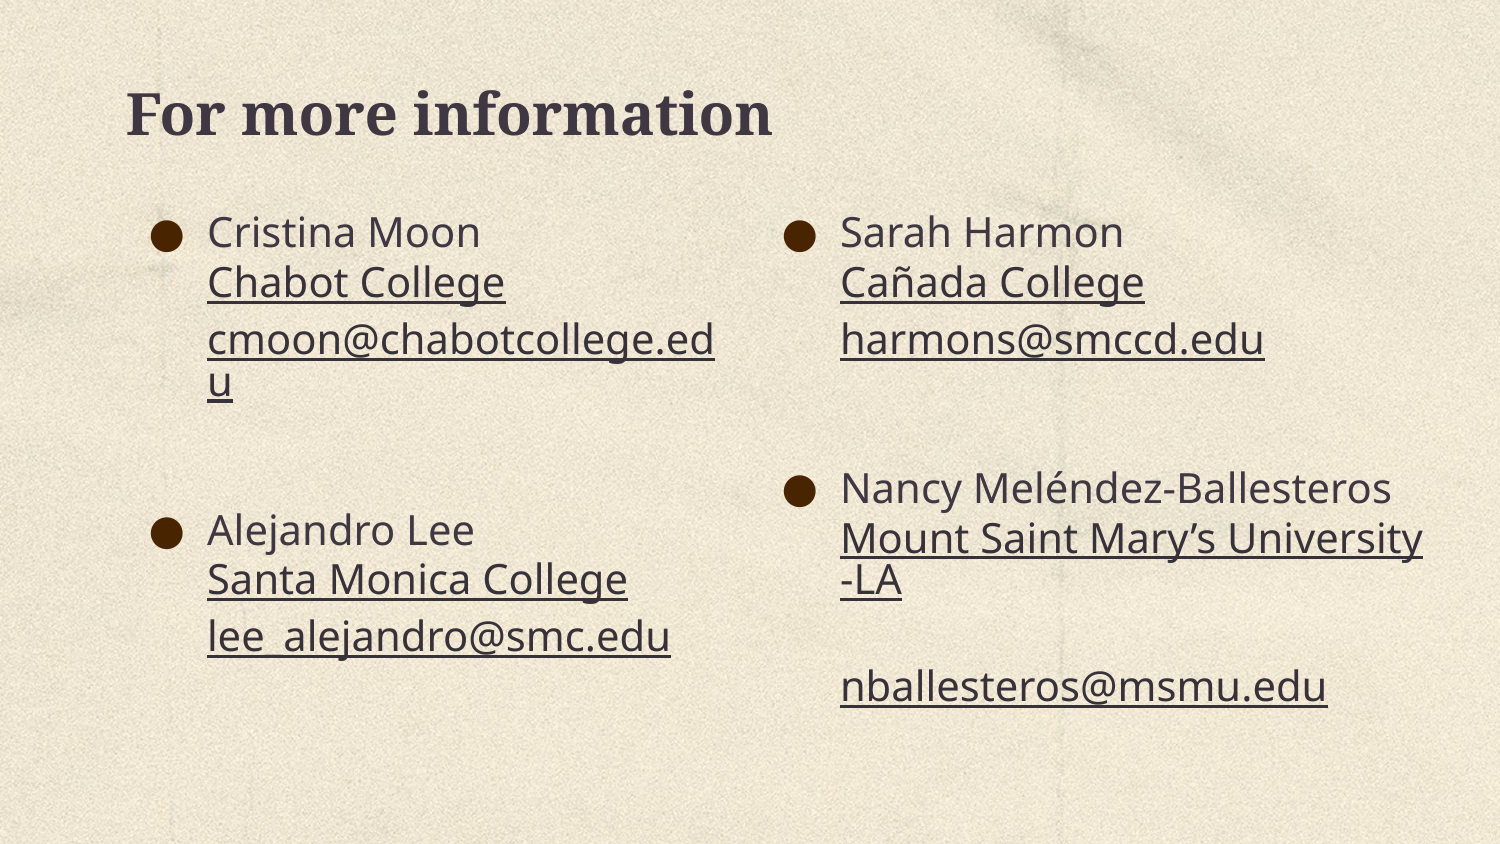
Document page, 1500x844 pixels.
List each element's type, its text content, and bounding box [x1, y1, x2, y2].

list Sarah Harmon Cañada College harmons@smccd.edu Nancy Meléndez-Ballesteros Mount Saint Mary’s University-LA nballesteros@msmu.edu [750, 190, 1448, 755]
title For more information [110, 61, 1377, 156]
list Cristina Moon Chabot College cmoon@chabotcollege.edu Alejandro Lee Santa Monica College lee_alejandro@smc.edu [116, 190, 750, 755]
picture [0, 0, 1500, 844]
